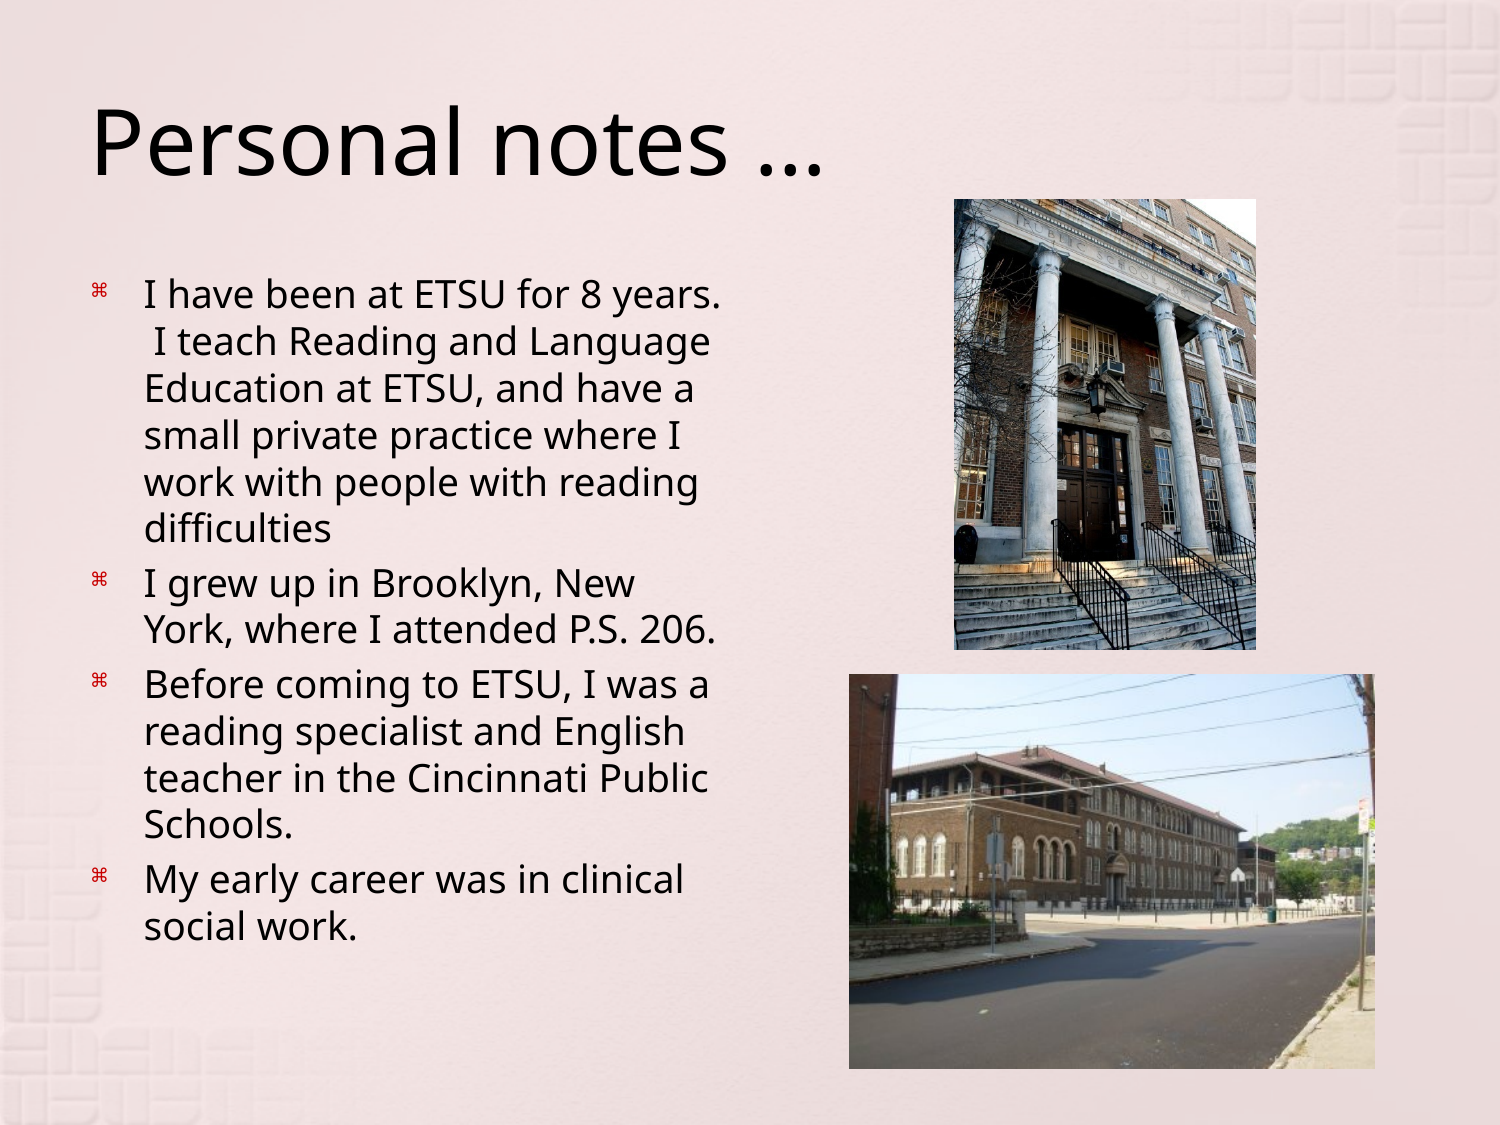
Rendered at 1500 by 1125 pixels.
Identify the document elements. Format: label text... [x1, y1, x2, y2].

picture [848, 673, 1377, 1070]
list I have been at ETSU for 8 years. I teach Reading and Language Education at ETSU, and have a small private practice where I work with people with reading difficulties I grew up in Brooklyn, New York, where I attended P.S. 206. Before coming to ETSU, I was a reading specialist and English teacher in the Cincinnati Public Schools. My early career was in clinical social work. [75, 262, 738, 1005]
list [952, 198, 1257, 652]
title Personal notes … [75, 45, 1425, 233]
